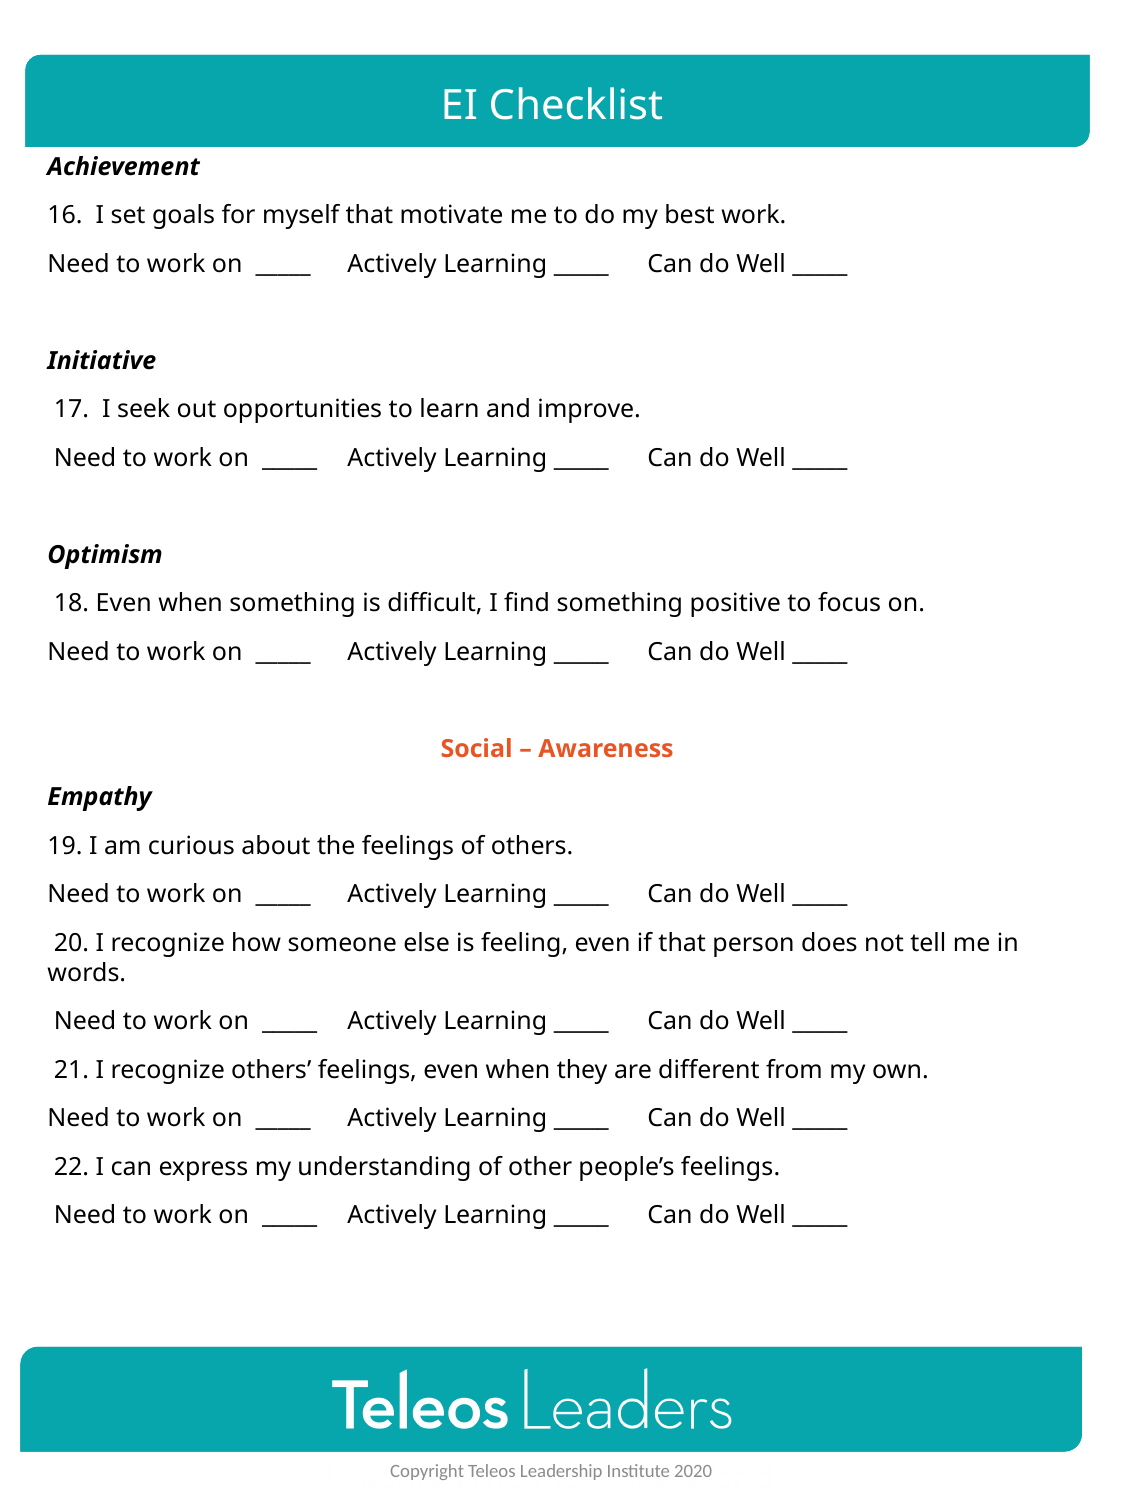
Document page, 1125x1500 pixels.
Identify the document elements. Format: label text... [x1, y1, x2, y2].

text_box [24, 53, 1091, 148]
text_box EI Checklist [59, 70, 1056, 142]
text_box Achievement 16. I set goals for myself that motivate me to do my best work. Need to work on _____ Actively Learning _____ Can do Well _____ Initiative 17. I seek out opportunities to learn and improve. Need to work on _____ Actively Learning _____ Can do Well _____ Optimism 18. Even when something is difficult, I find something positive to focus on. Need to work on _____ Actively Learning _____ Can do Well _____ Social – Awareness Empathy 19. I am curious about the feelings of others. Need to work on _____ Actively Learning _____ Can do Well _____ 20. I recognize how someone else is feeling, even if that person does not tell me in words. Need to work on _____ Actively Learning _____ Can do Well _____ 21. I recognize others’ feelings, even when they are different from my own. Need to work on _____ Actively Learning _____ Can do Well _____ 22. I can express my understanding of other people’s feelings. Need to work on _____ Actively Learning _____ Can do Well _____ [32, 142, 1083, 1468]
text_box [19, 1346, 32, 1453]
picture [325, 1350, 790, 1500]
